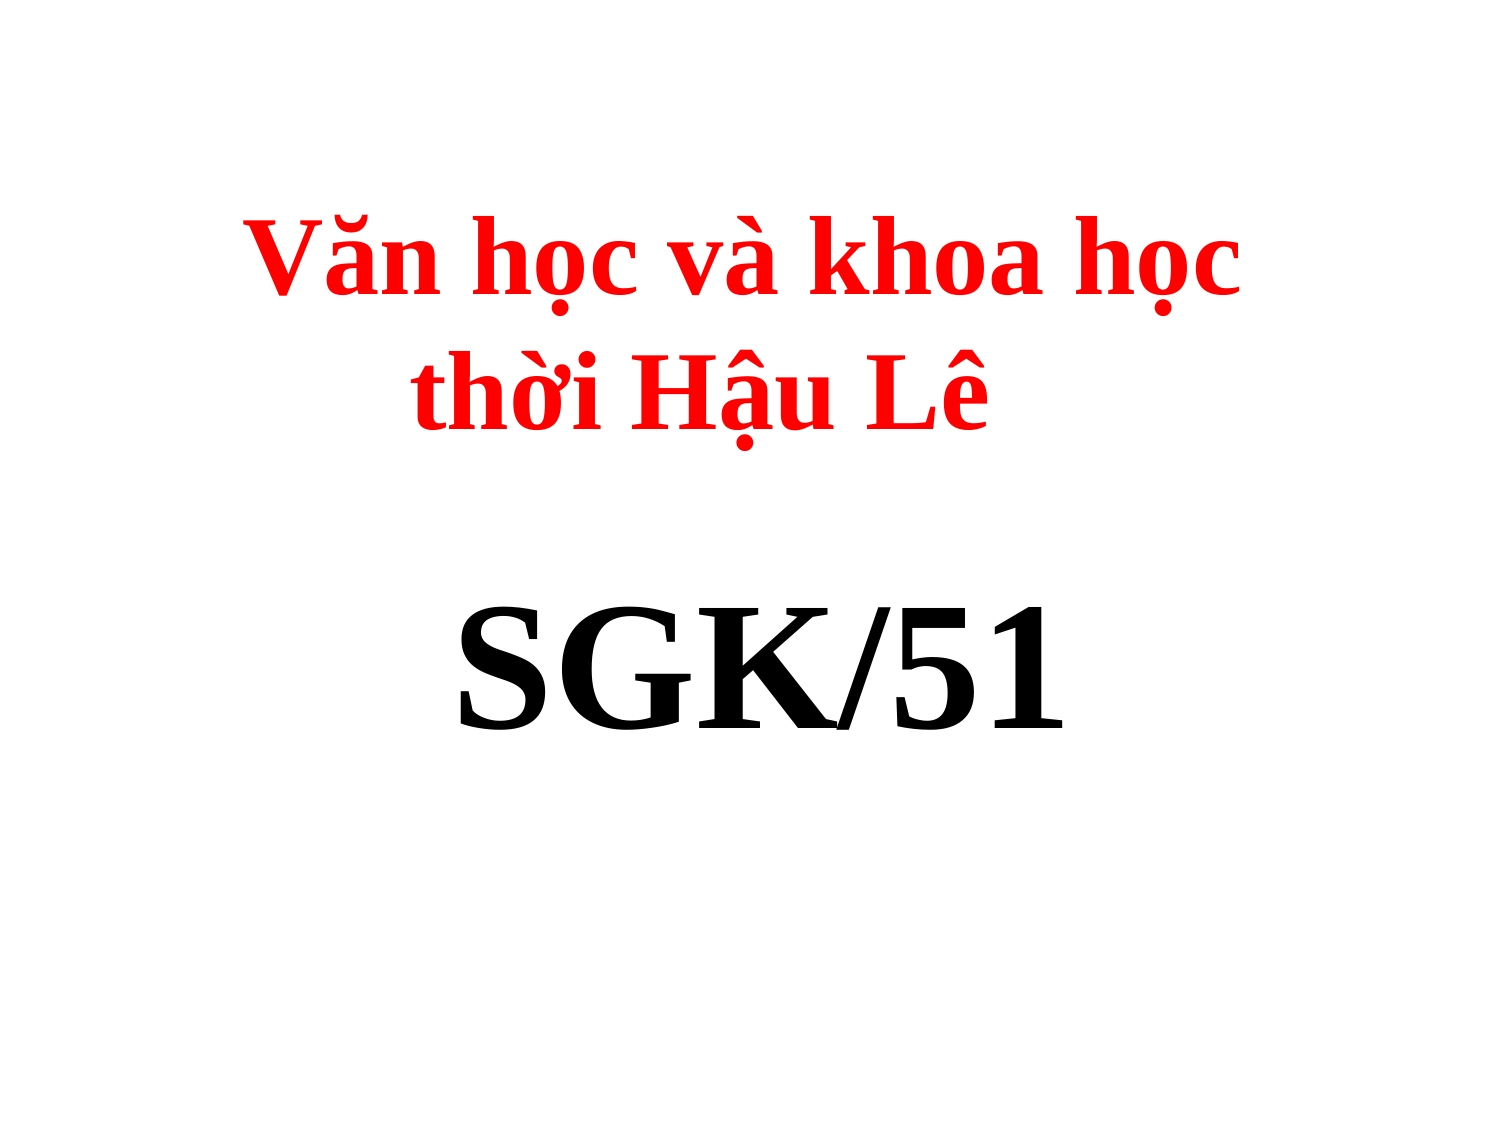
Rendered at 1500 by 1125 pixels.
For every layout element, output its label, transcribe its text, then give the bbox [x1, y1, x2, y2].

text_box SGK/51 [162, 537, 1363, 773]
text_box Văn học và khoa học thời Hậu Lê [99, 174, 1300, 460]
